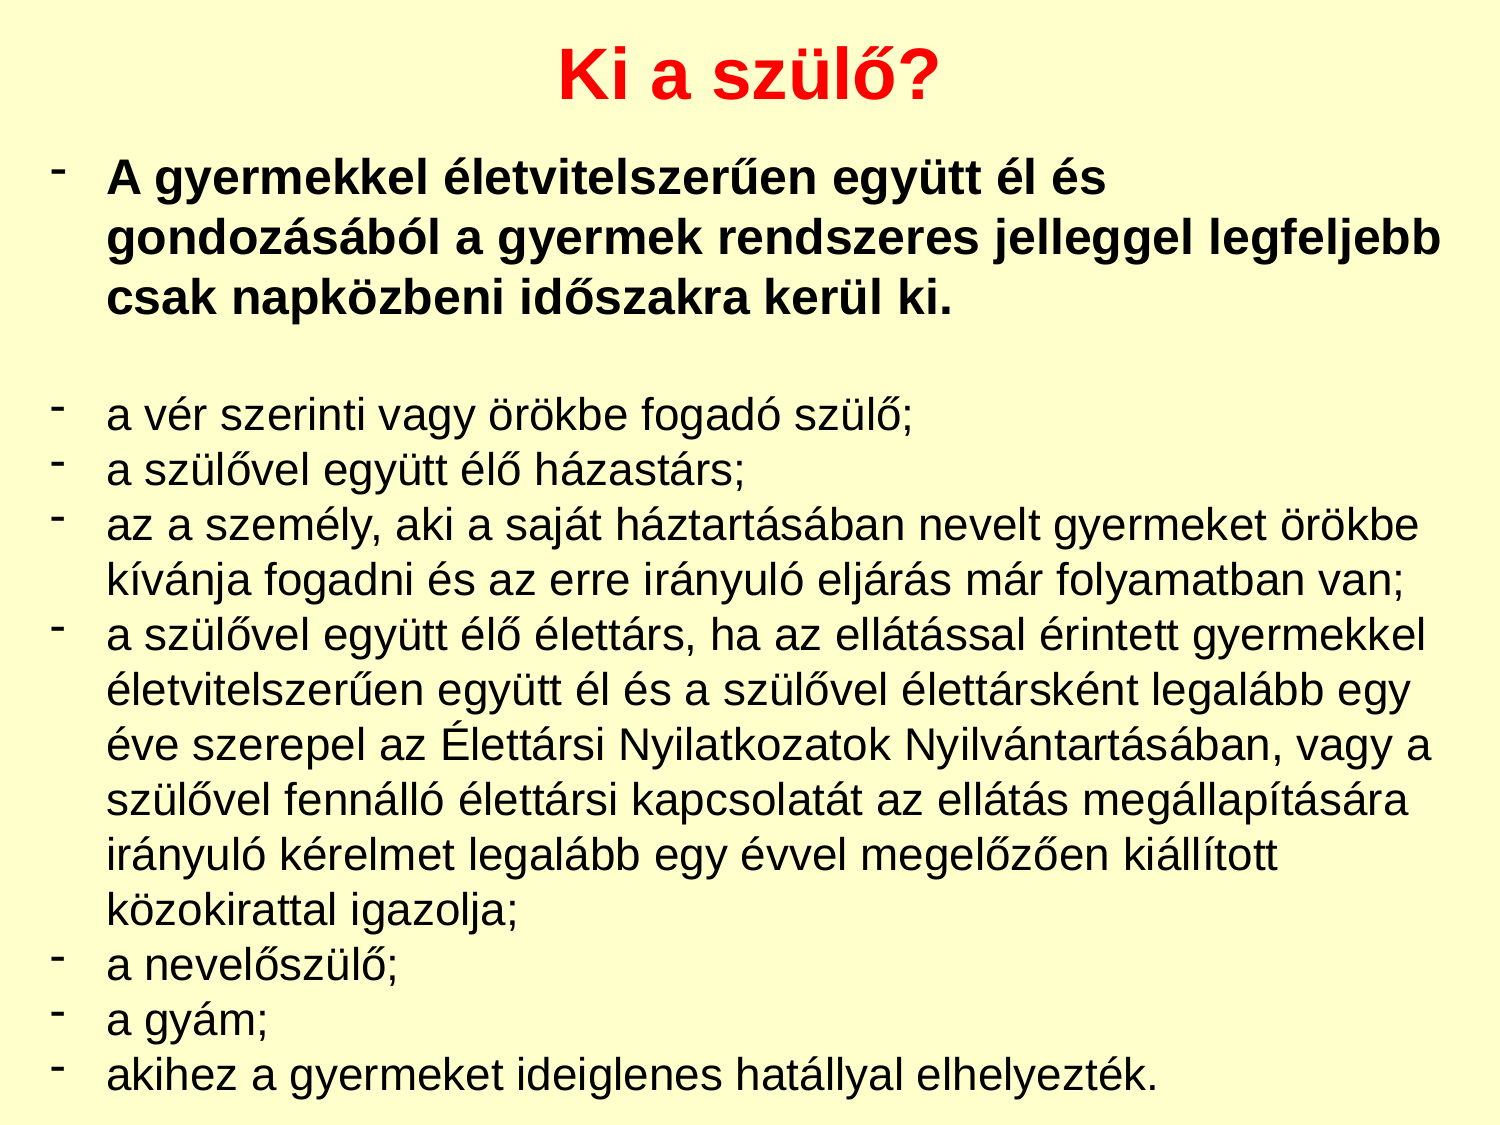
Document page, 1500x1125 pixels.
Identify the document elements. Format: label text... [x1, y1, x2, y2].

text_box Ki a szülő? [0, 18, 1500, 122]
text_box A gyermekkel életvitelszerűen együtt él és gondozásából a gyermek rendszeres jelleggel legfeljebb csak napközbeni időszakra kerül ki. a vér szerinti vagy örökbe fogadó szülő; a szülővel együtt élő házastárs; az a személy, aki a saját háztartásában nevelt gyermeket örökbe kívánja fogadni és az erre irányuló eljárás már folyamatban van; a szülővel együtt élő élettárs, ha az ellátással érintett gyermekkel életvitelszerűen együtt él és a szülővel élettársként legalább egy éve szerepel az Élettársi Nyilatkozatok Nyilvántartásában, vagy a szülővel fennálló élettársi kapcsolatát az ellátás megállapítására irányuló kérelmet legalább egy évvel megelőzően kiállított közokirattal igazolja; a nevelőszülő; a gyám; akihez a gyermeket ideiglenes hatállyal elhelyezték. [35, 137, 1465, 1107]
